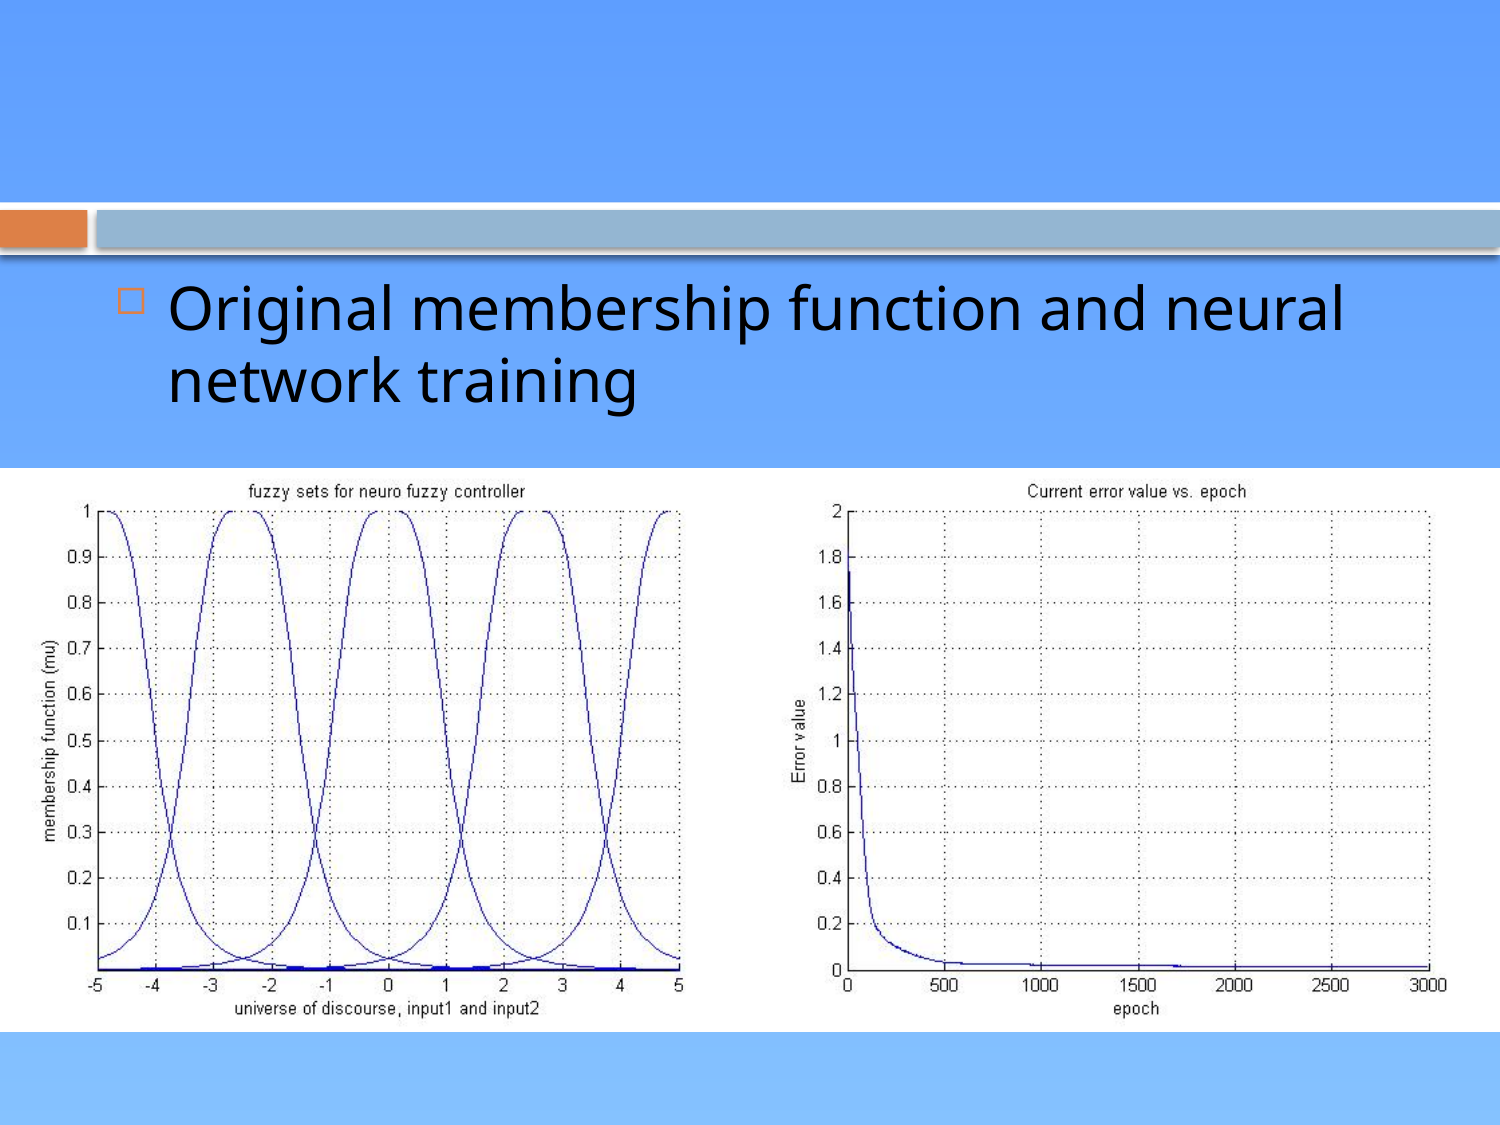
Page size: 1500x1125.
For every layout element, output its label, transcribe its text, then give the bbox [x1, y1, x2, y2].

picture [0, 468, 1500, 1032]
list Original membership function and neural network training [100, 262, 1438, 467]
